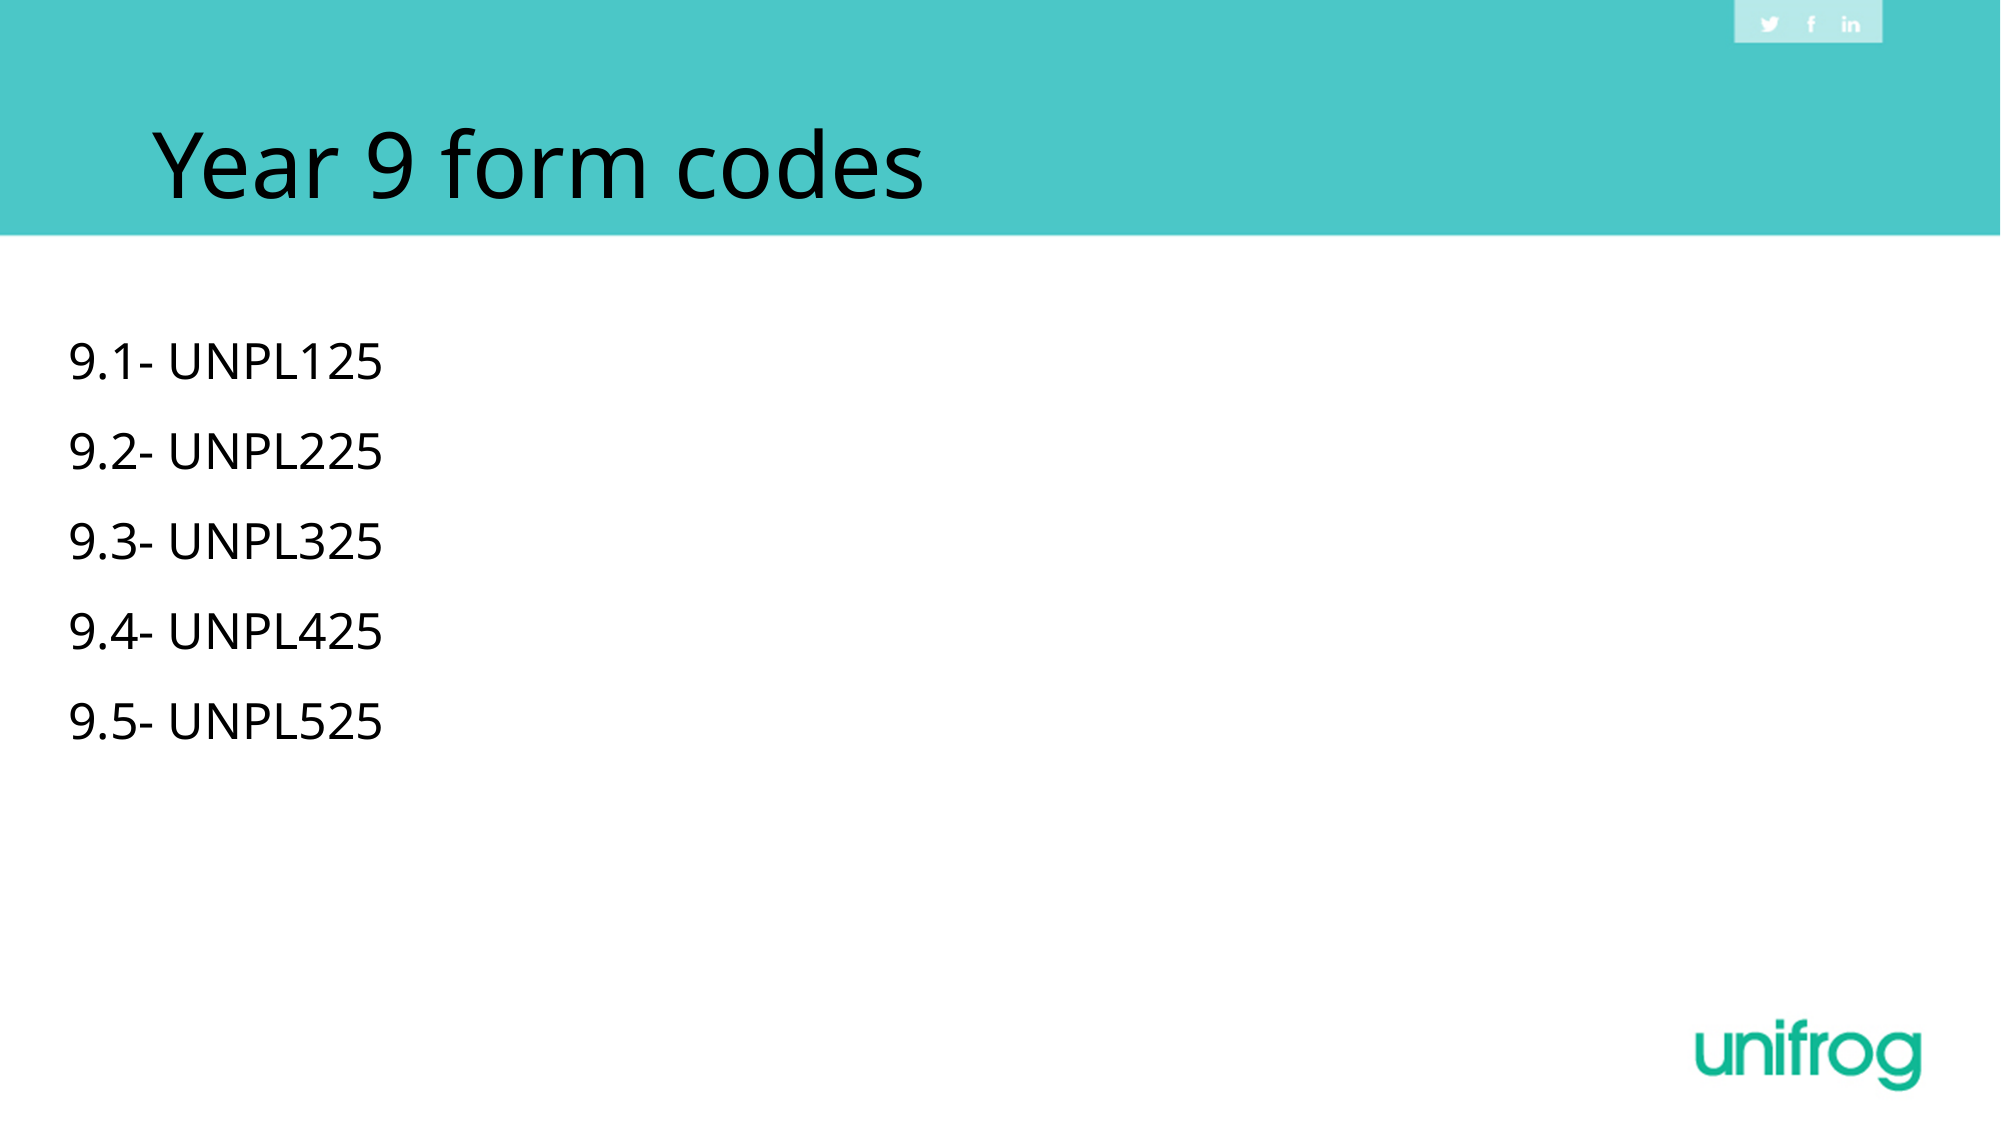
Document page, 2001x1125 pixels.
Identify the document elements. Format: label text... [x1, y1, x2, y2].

text_box 9.1- UNPL125 9.2- UNPL225 9.3- UNPL325 9.4- UNPL425 9.5- UNPL525 [53, 291, 1690, 757]
picture [0, 0, 2001, 1125]
title Year 9 form codes [137, 59, 1863, 278]
